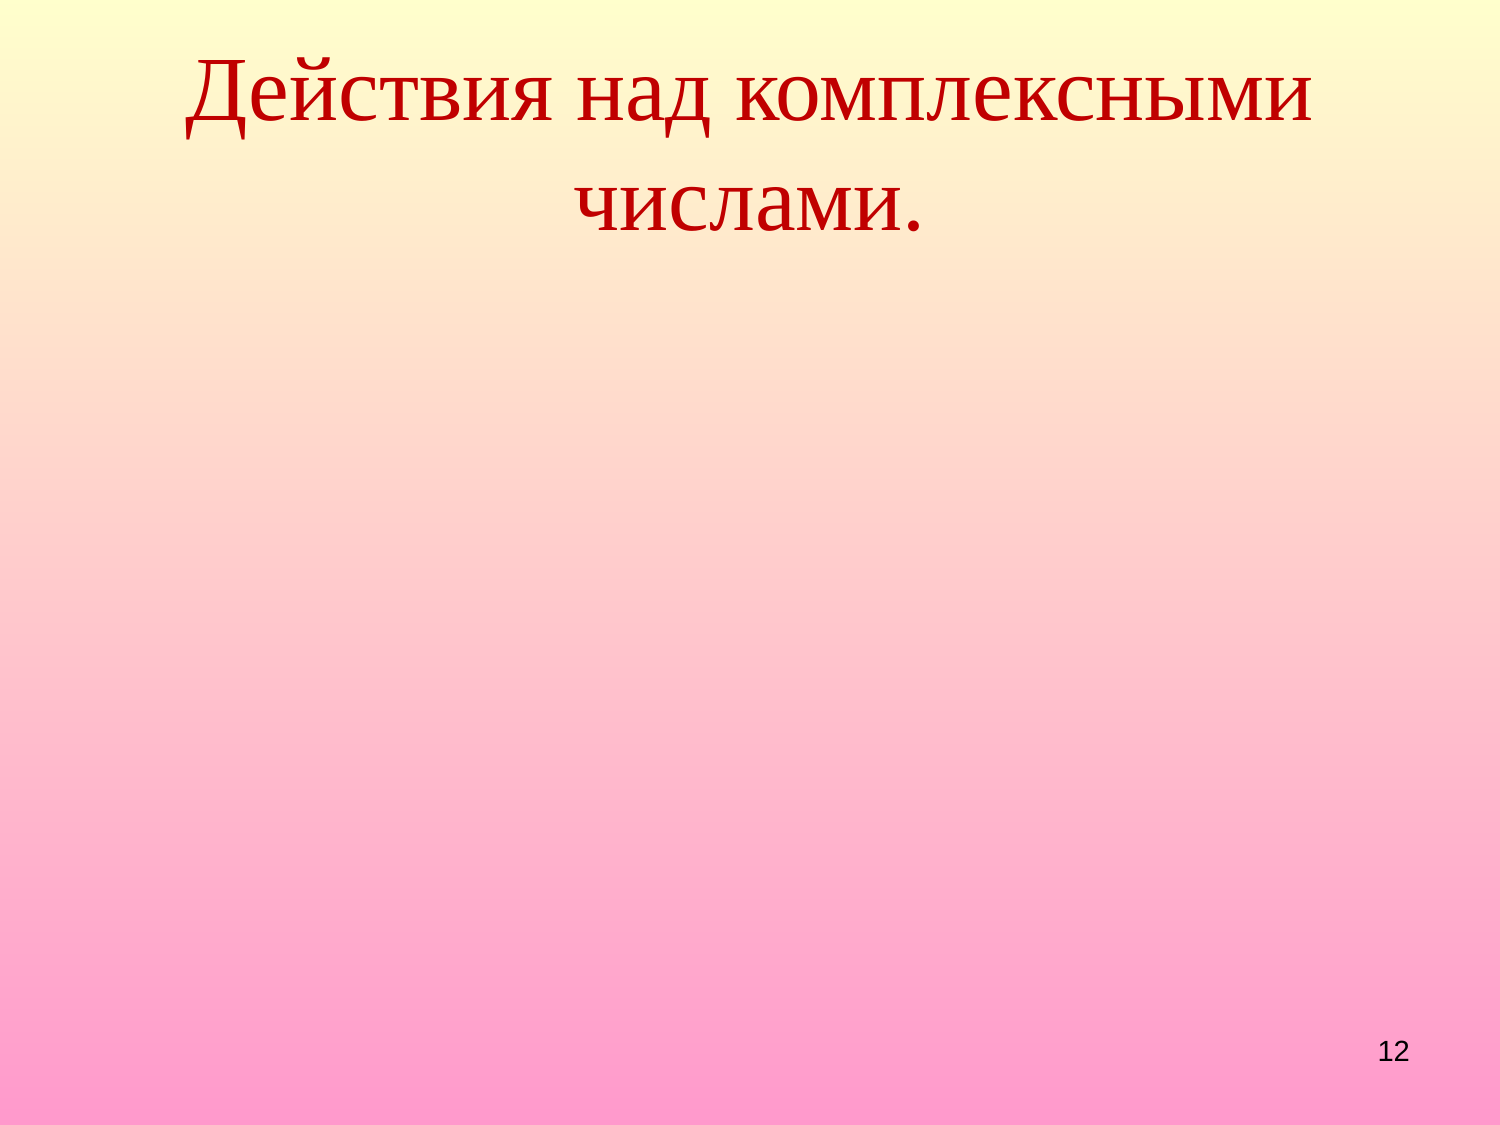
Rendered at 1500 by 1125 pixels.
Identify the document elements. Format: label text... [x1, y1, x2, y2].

slide_number 12 [1074, 1024, 1426, 1103]
title Действия над комплексными числами. [74, 44, 1426, 233]
